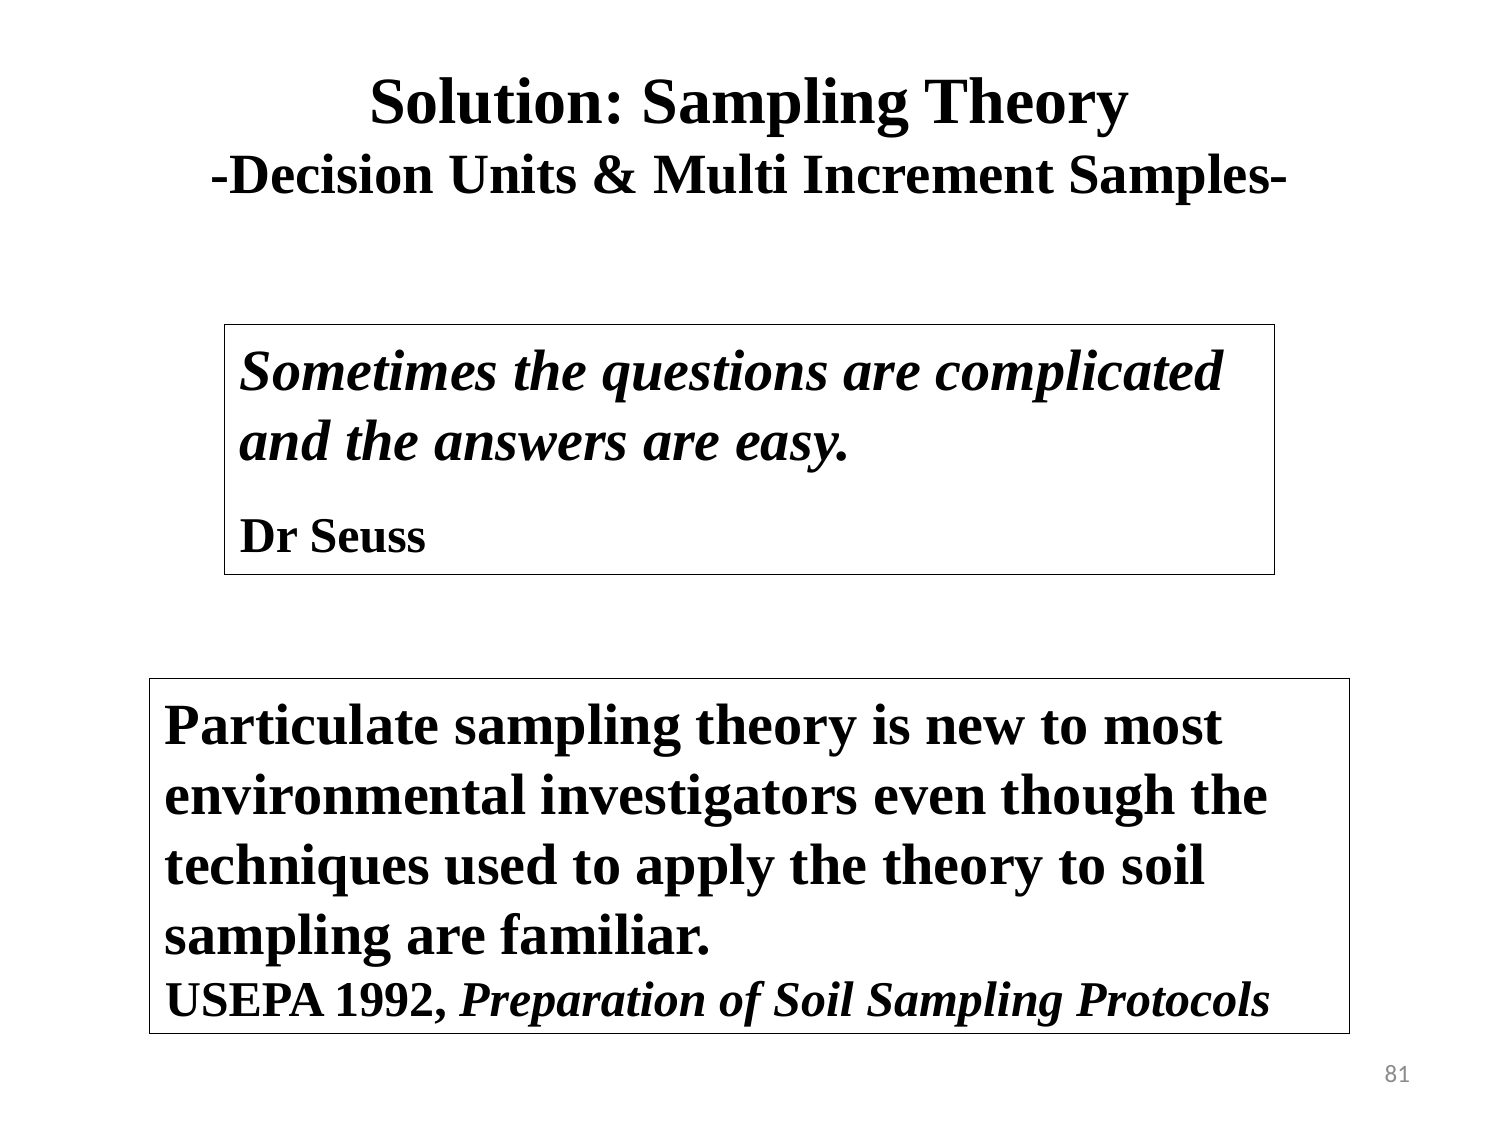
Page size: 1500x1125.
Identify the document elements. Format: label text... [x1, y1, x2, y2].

title Solution: Sampling Theory -Decision Units & Multi Increment Samples- [24, 50, 1475, 213]
slide_number 81 [1074, 1042, 1425, 1103]
text_box Sometimes the questions are complicated and the answers are easy. Dr Seuss [224, 324, 1275, 575]
text_box Particulate sampling theory is new to most environmental investigators even though the techniques used to apply the theory to soil sampling are familiar. USEPA 1992, Preparation of Soil Sampling Protocols [149, 678, 1350, 1034]
